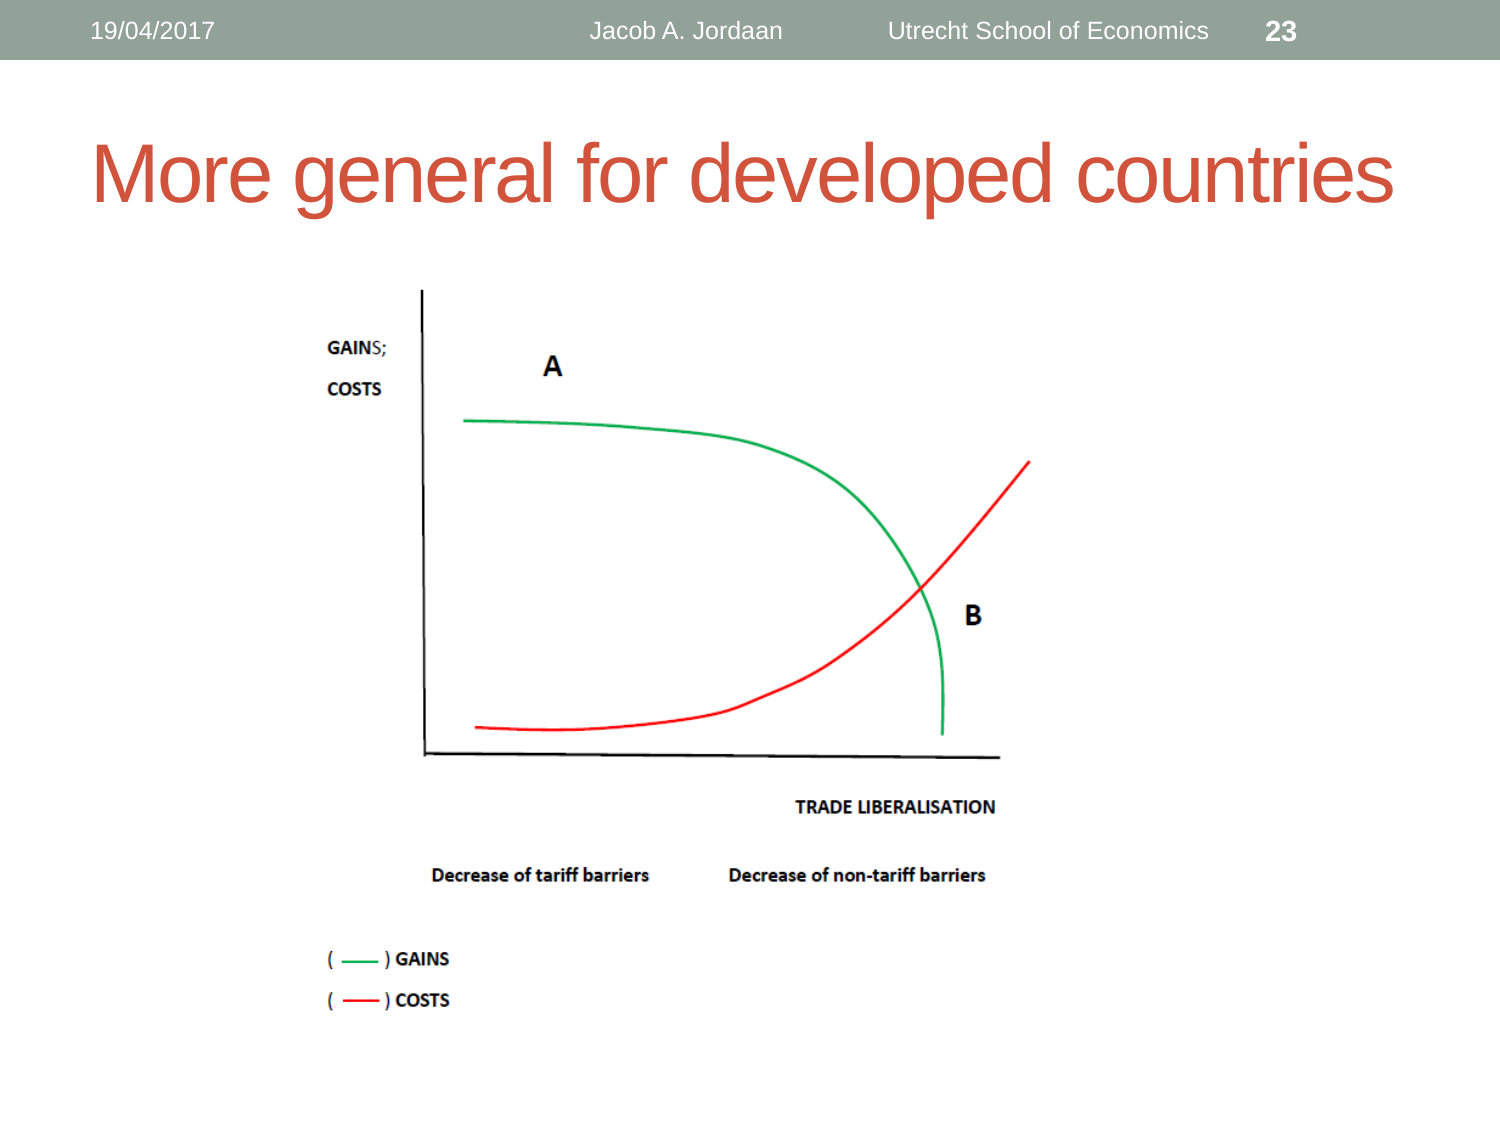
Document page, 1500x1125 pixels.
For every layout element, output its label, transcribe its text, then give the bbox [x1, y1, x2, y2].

title More general for developed countries [75, 87, 1425, 250]
footer Jacob A. Jordaan Utrecht School of Economics [562, 3, 1238, 57]
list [275, 262, 1225, 1063]
slide_number 23 [1250, 3, 1425, 57]
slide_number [75, 3, 550, 57]
